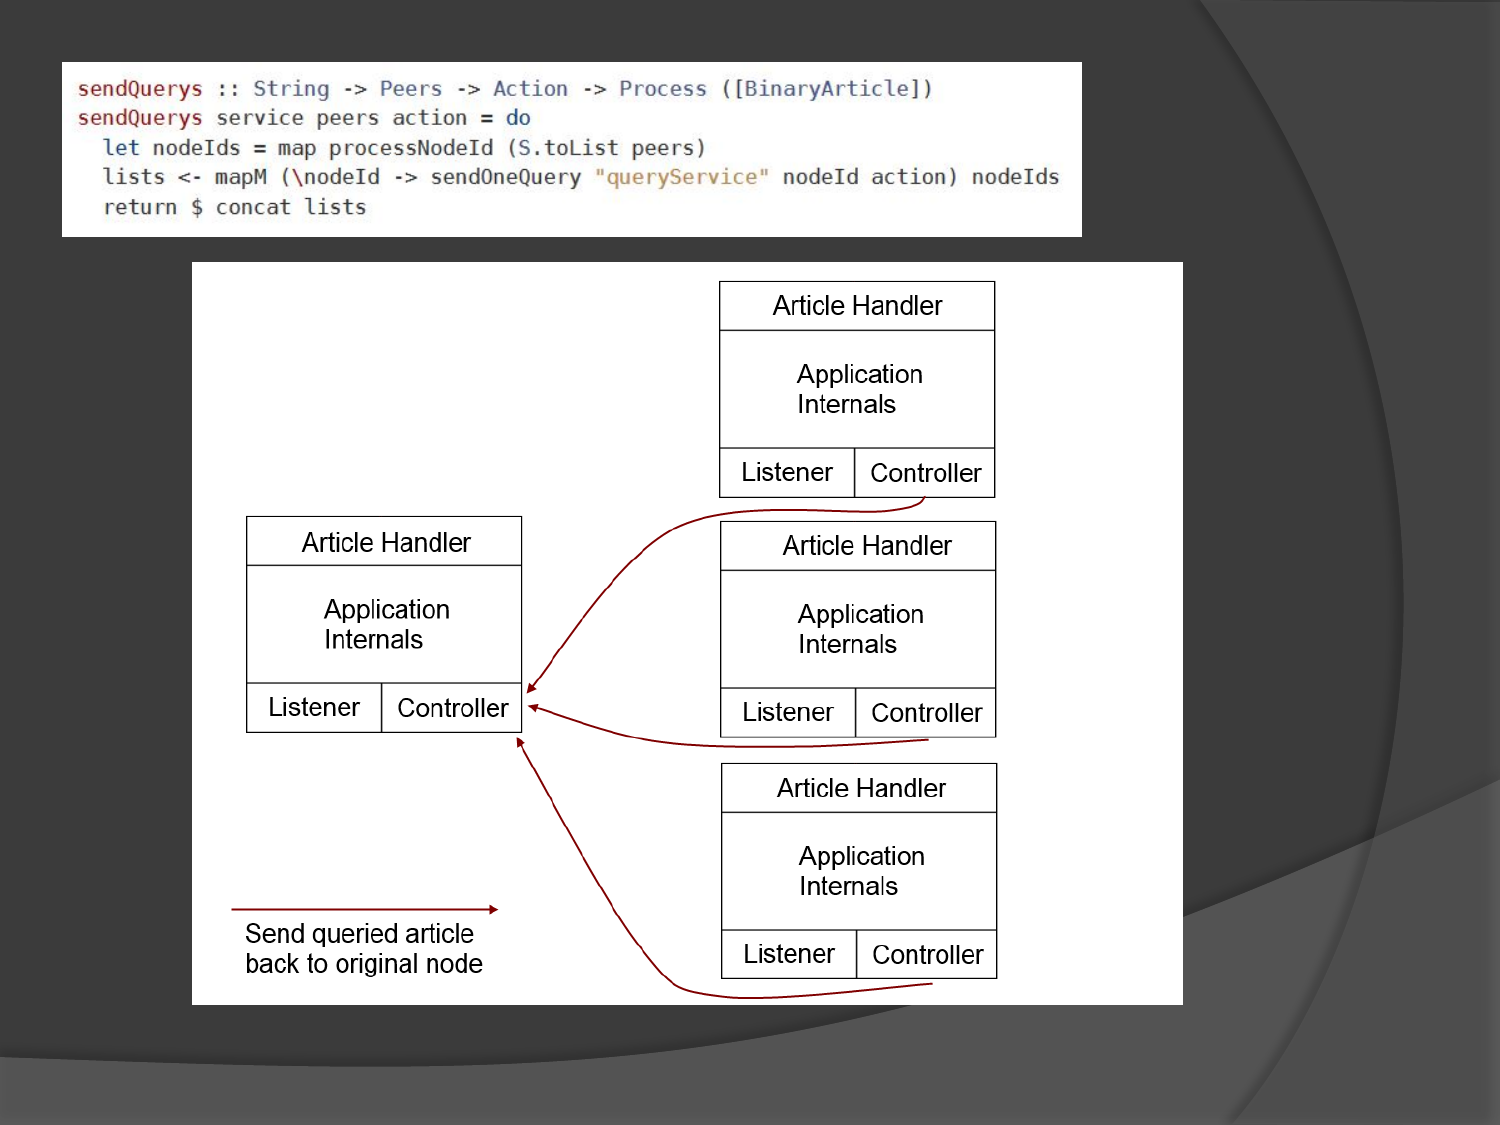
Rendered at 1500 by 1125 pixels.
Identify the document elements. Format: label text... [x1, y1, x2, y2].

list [192, 262, 1183, 1006]
title Article Querying [75, 45, 1300, 233]
picture [62, 62, 1082, 237]
